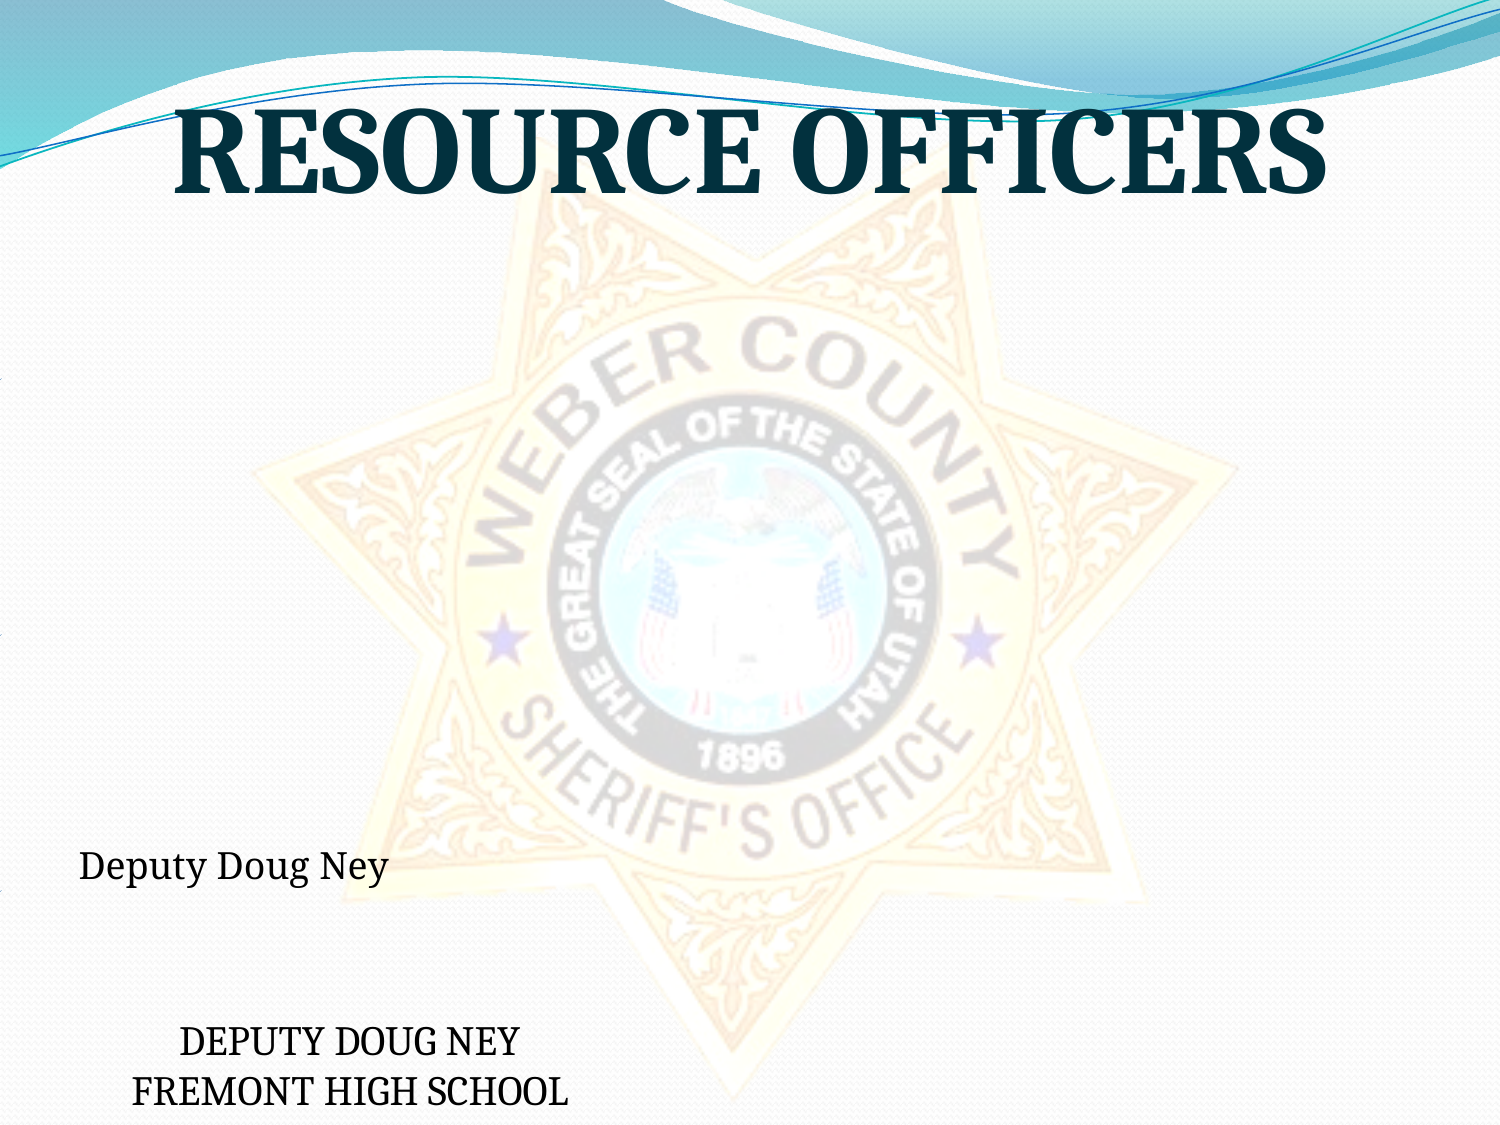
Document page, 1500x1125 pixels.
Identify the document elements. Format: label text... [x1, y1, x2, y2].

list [239, 137, 1261, 269]
title RESOURCE OFFICERS [0, 37, 1500, 225]
text_box DEPUTY DOUG NEY FREMONT HIGH SCHOOL [24, 1014, 232, 1121]
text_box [0, 269, 1500, 1002]
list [239, 1014, 1261, 1125]
